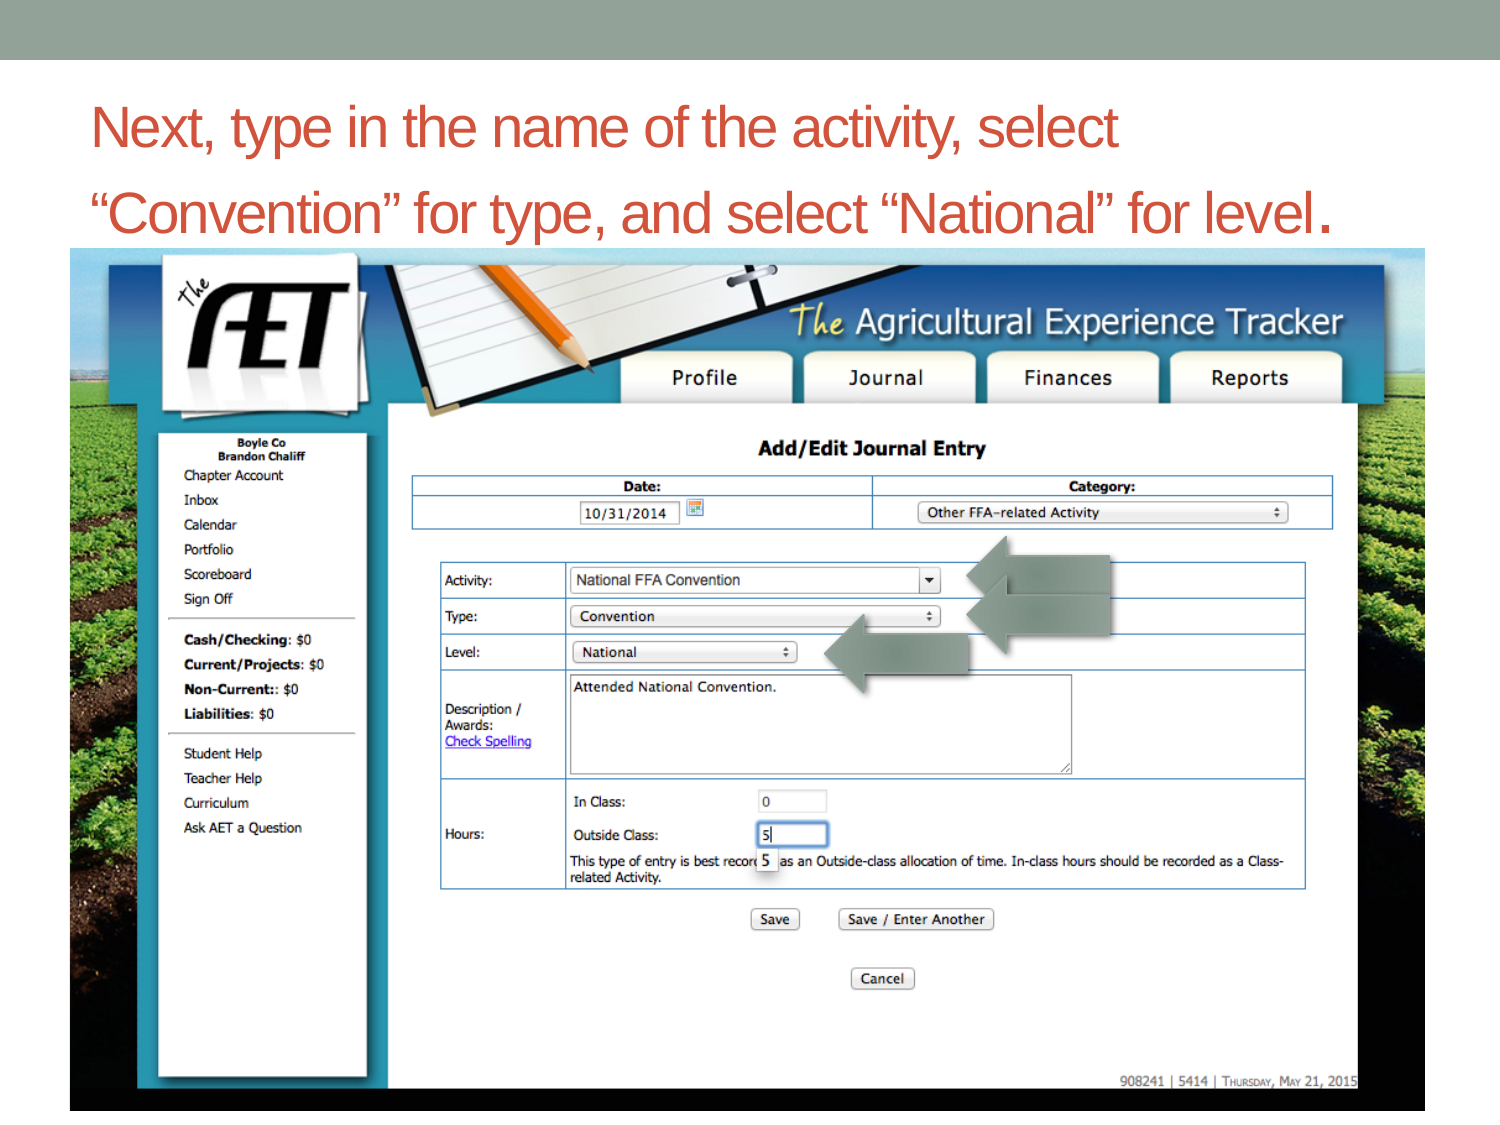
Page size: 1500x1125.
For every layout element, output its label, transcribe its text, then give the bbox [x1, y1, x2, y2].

title Next, type in the name of the activity, select “Convention” for type, and select “National” for level. [75, 87, 1425, 245]
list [69, 247, 1426, 1111]
